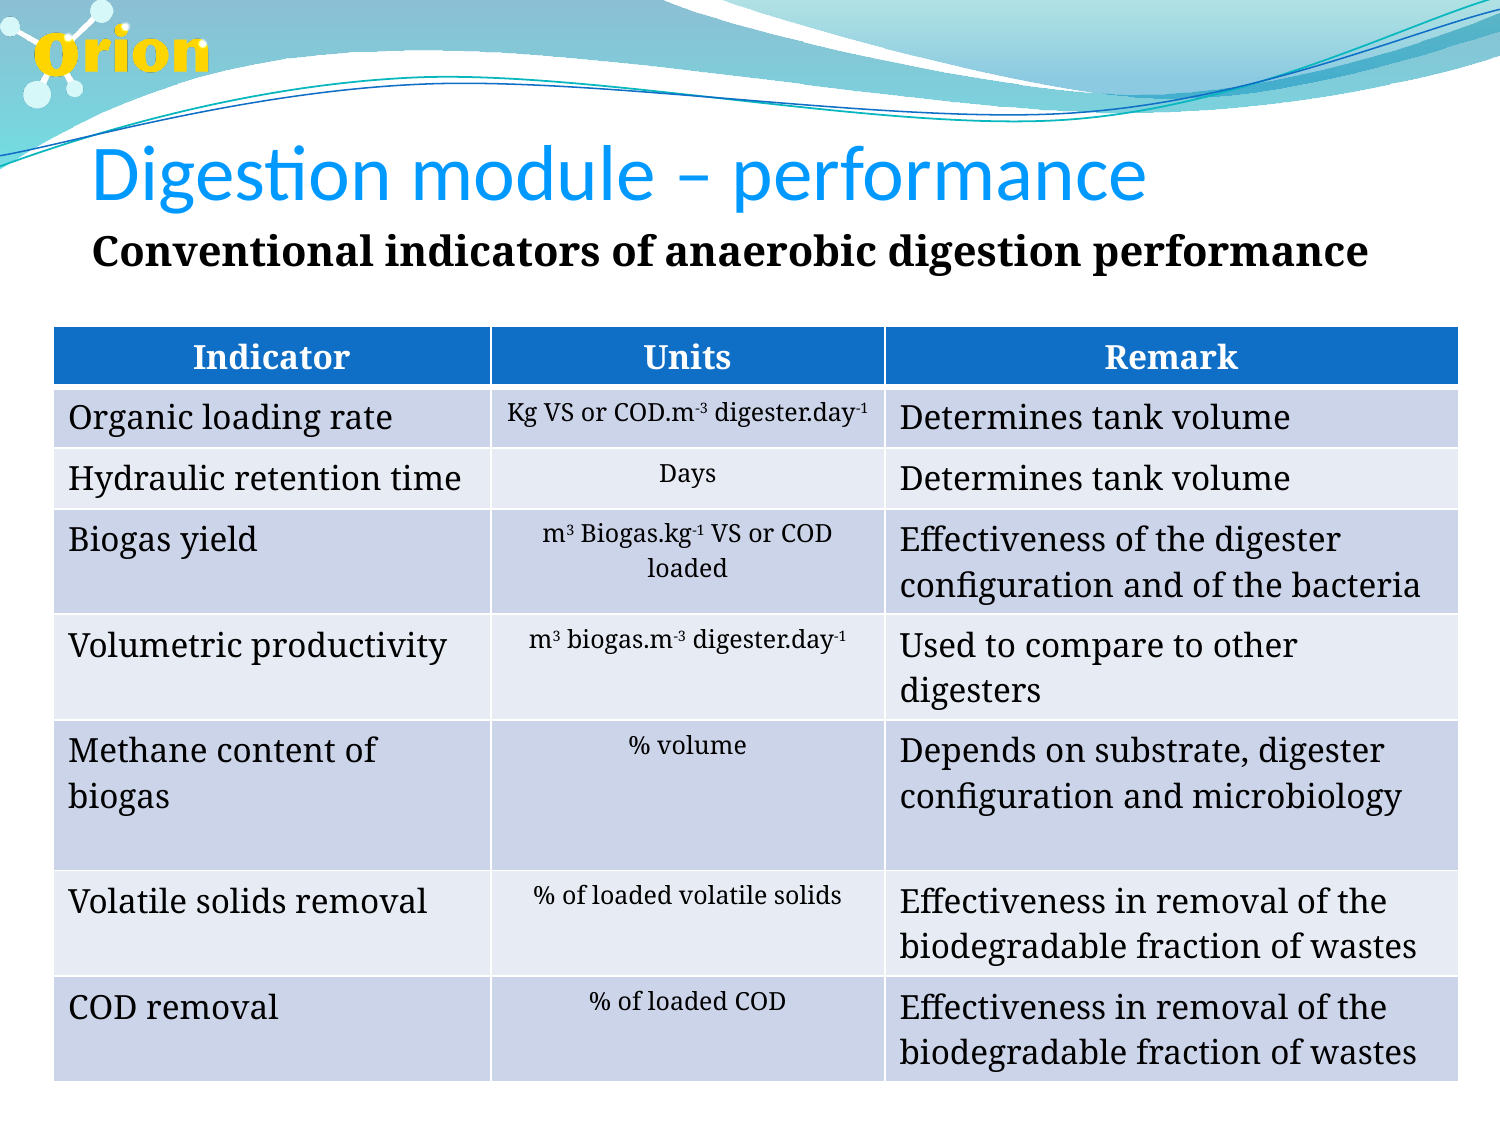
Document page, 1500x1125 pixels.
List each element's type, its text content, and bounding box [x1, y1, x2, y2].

table_cell COD removal [54, 977, 490, 1081]
table_cell Used to compare to other digesters [886, 615, 1458, 719]
table_header Units [492, 327, 884, 384]
table_cell Days [492, 449, 884, 508]
table_cell Biogas yield [54, 510, 490, 613]
table_cell Volumetric productivity [54, 615, 490, 719]
table_header Indicator [54, 327, 490, 384]
table_header Remark [886, 327, 1458, 384]
table_cell Effectiveness in removal of the biodegradable fraction of wastes [886, 871, 1458, 975]
table_cell Effectiveness of the digester configuration and of the bacteria [886, 510, 1458, 613]
table_cell Methane content of biogas [54, 721, 490, 870]
table_cell Determines tank volume [886, 449, 1458, 508]
table_cell % volume [492, 721, 884, 870]
table_cell Depends on substrate, digester configuration and microbiology [886, 721, 1458, 870]
text_box Digestion module – performance Conventional indicators of anaerobic digestion performance [76, 113, 1477, 291]
table_cell Hydraulic retention time [54, 449, 490, 508]
table_cell % of loaded COD [492, 977, 884, 1081]
table_cell Volatile solids removal [54, 871, 490, 975]
table_cell m3 Biogas.kg-1 VS or COD loaded [492, 510, 884, 613]
table_cell Effectiveness in removal of the biodegradable fraction of wastes [886, 977, 1458, 1081]
table_cell Kg VS or COD.m-3 digester.day-1 [492, 390, 884, 447]
table_cell m3 biogas.m-3 digester.day-1 [492, 615, 884, 719]
table_cell % of loaded volatile solids [492, 871, 884, 975]
table_cell Determines tank volume [886, 390, 1458, 447]
table_cell Organic loading rate [54, 390, 490, 447]
